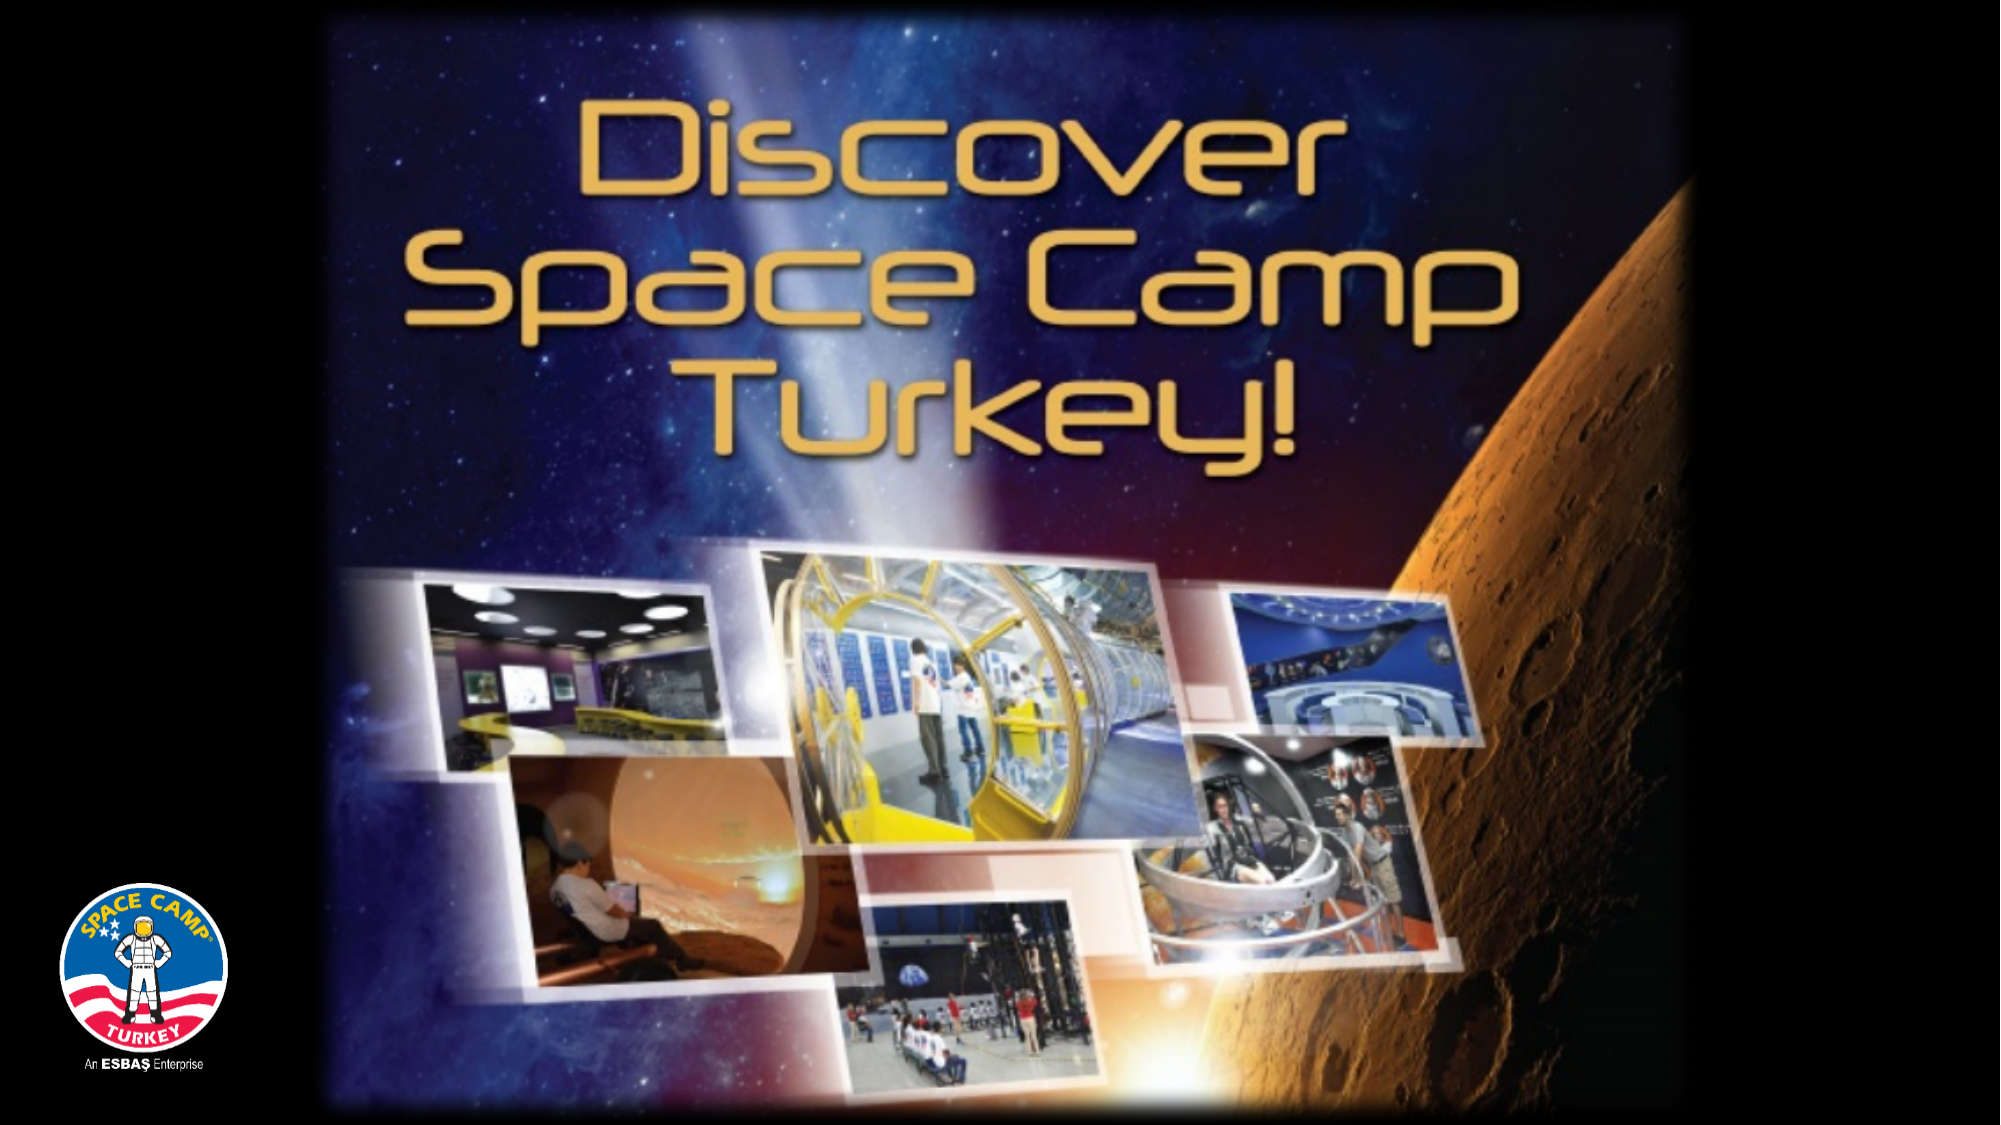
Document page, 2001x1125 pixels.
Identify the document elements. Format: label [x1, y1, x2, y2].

picture [50, 883, 238, 1075]
picture [309, 0, 1701, 1125]
